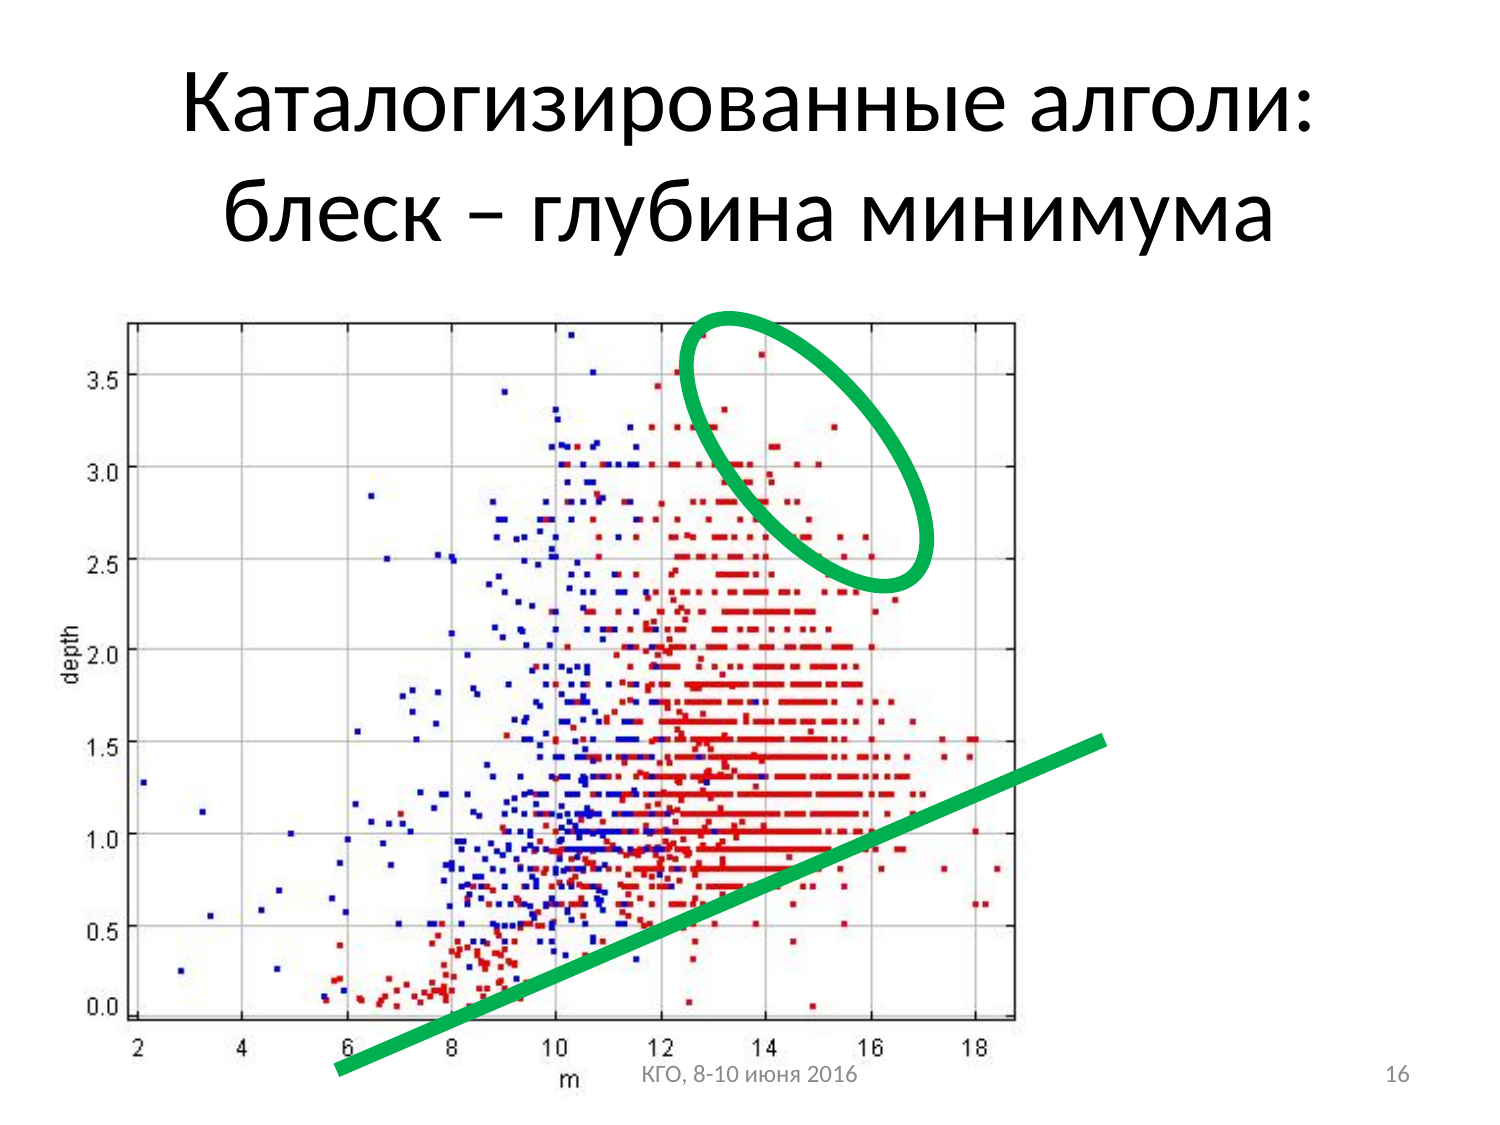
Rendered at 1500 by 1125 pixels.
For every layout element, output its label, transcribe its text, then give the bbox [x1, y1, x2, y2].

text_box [336, 739, 1105, 1071]
title Каталогизированные алголи: блеск – глубина минимума [74, 44, 1426, 256]
slide_number 16 [1074, 1042, 1425, 1103]
picture [52, 313, 1034, 1099]
